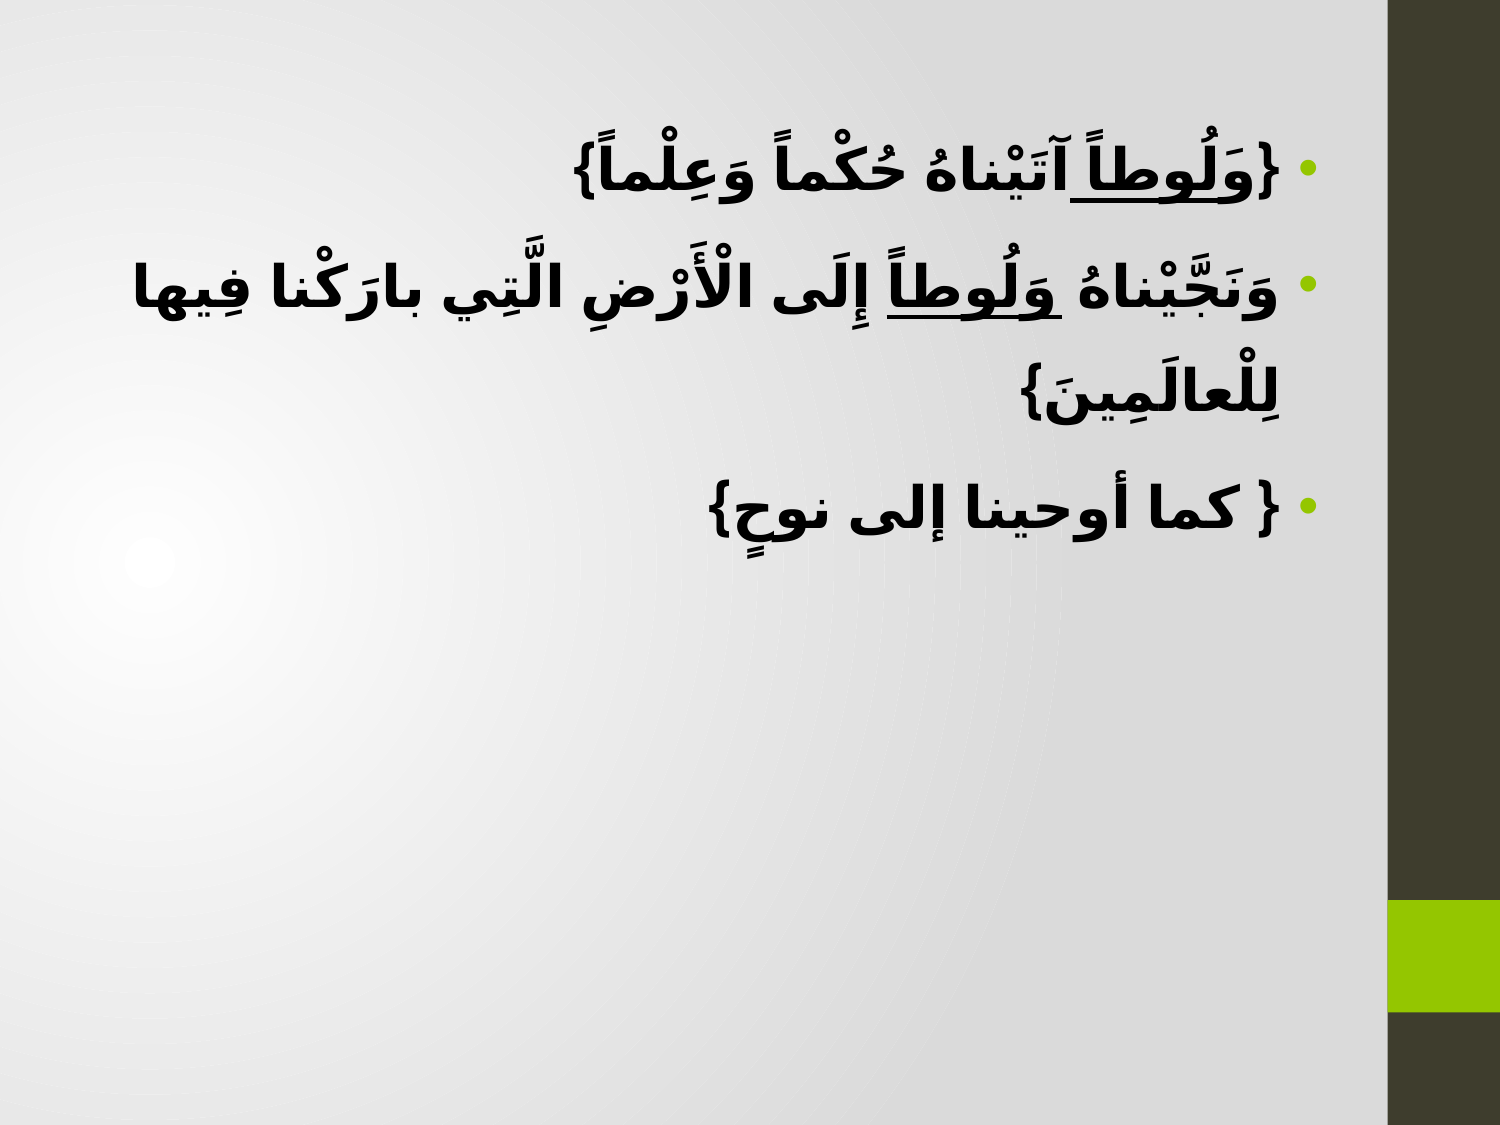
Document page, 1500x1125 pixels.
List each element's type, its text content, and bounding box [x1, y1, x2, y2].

list {وَلُوطاً آتَيْناهُ حُكْماً وَعِلْماً} وَنَجَّيْناهُ وَلُوطاً إِلَى الْأَرْضِ الَّتِي بارَكْنا فِيها لِلْعالَمِينَ} { كما أوحينا إلى نوحٍ} [0, 90, 1353, 1050]
